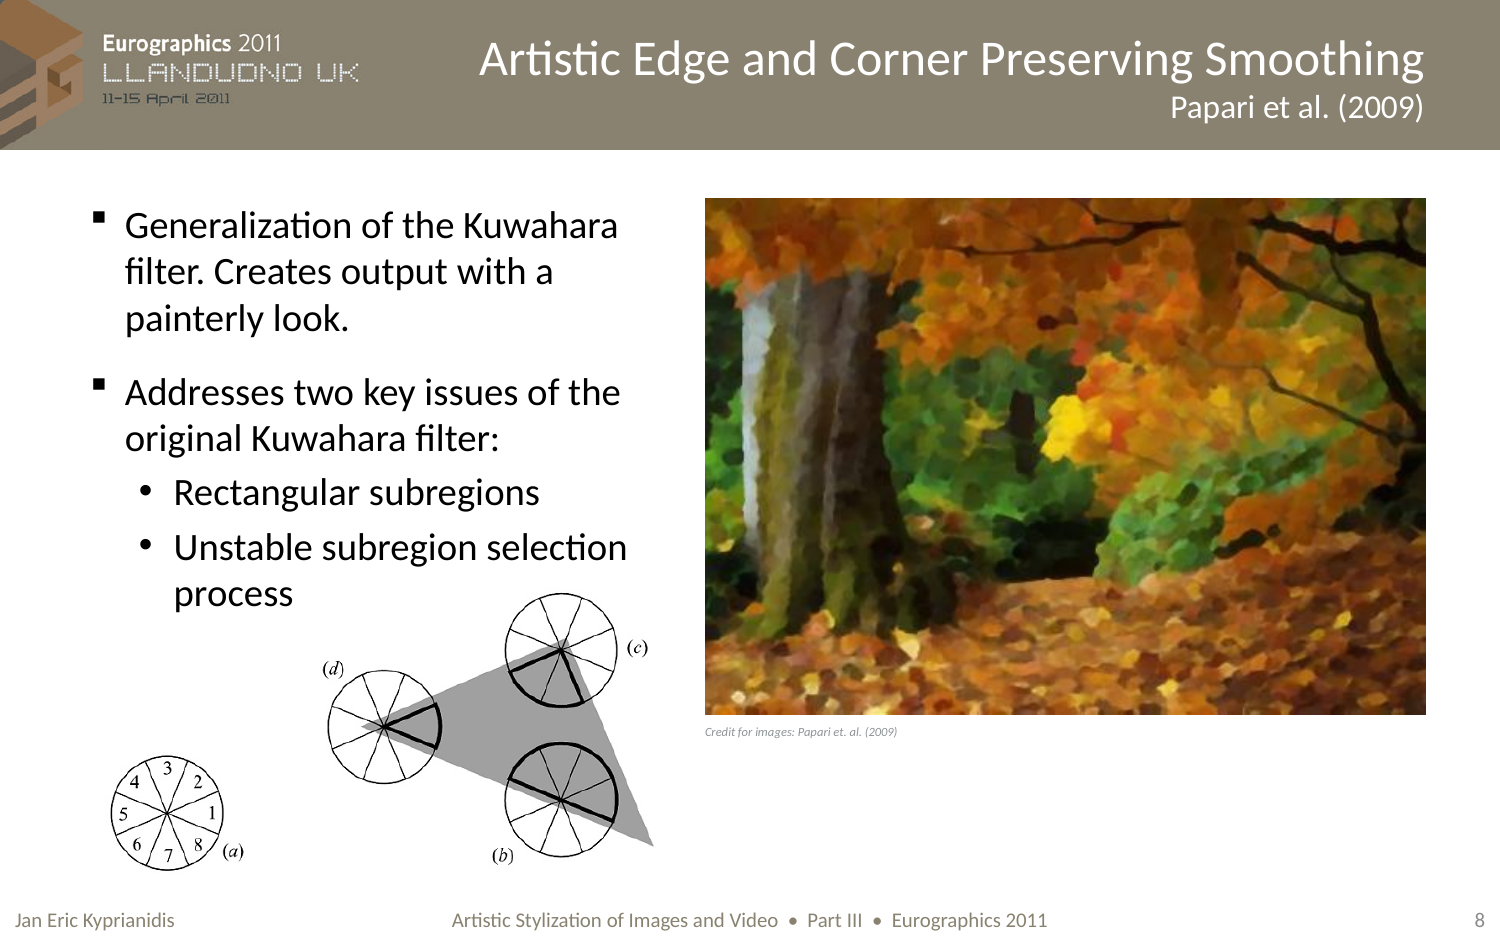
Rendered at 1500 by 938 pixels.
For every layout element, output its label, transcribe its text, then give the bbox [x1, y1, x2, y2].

text_box Credit for images: Papari et. al. (2009) [704, 722, 997, 743]
picture [0, 0, 366, 150]
title Artistic Edge and Corner Preserving Smoothing Papari et al. (2009) [375, 0, 1425, 150]
list Generalization of the Kuwahara filter. Creates output with a painterly look. Addresses two key issues of the original Kuwahara filter: Rectangular subregions Unstable subregion selection process [75, 198, 690, 615]
slide_number 8 [1200, 900, 1500, 938]
picture [104, 588, 661, 874]
picture [704, 198, 1426, 715]
footer Jan Eric Kyprianidis [0, 900, 300, 938]
